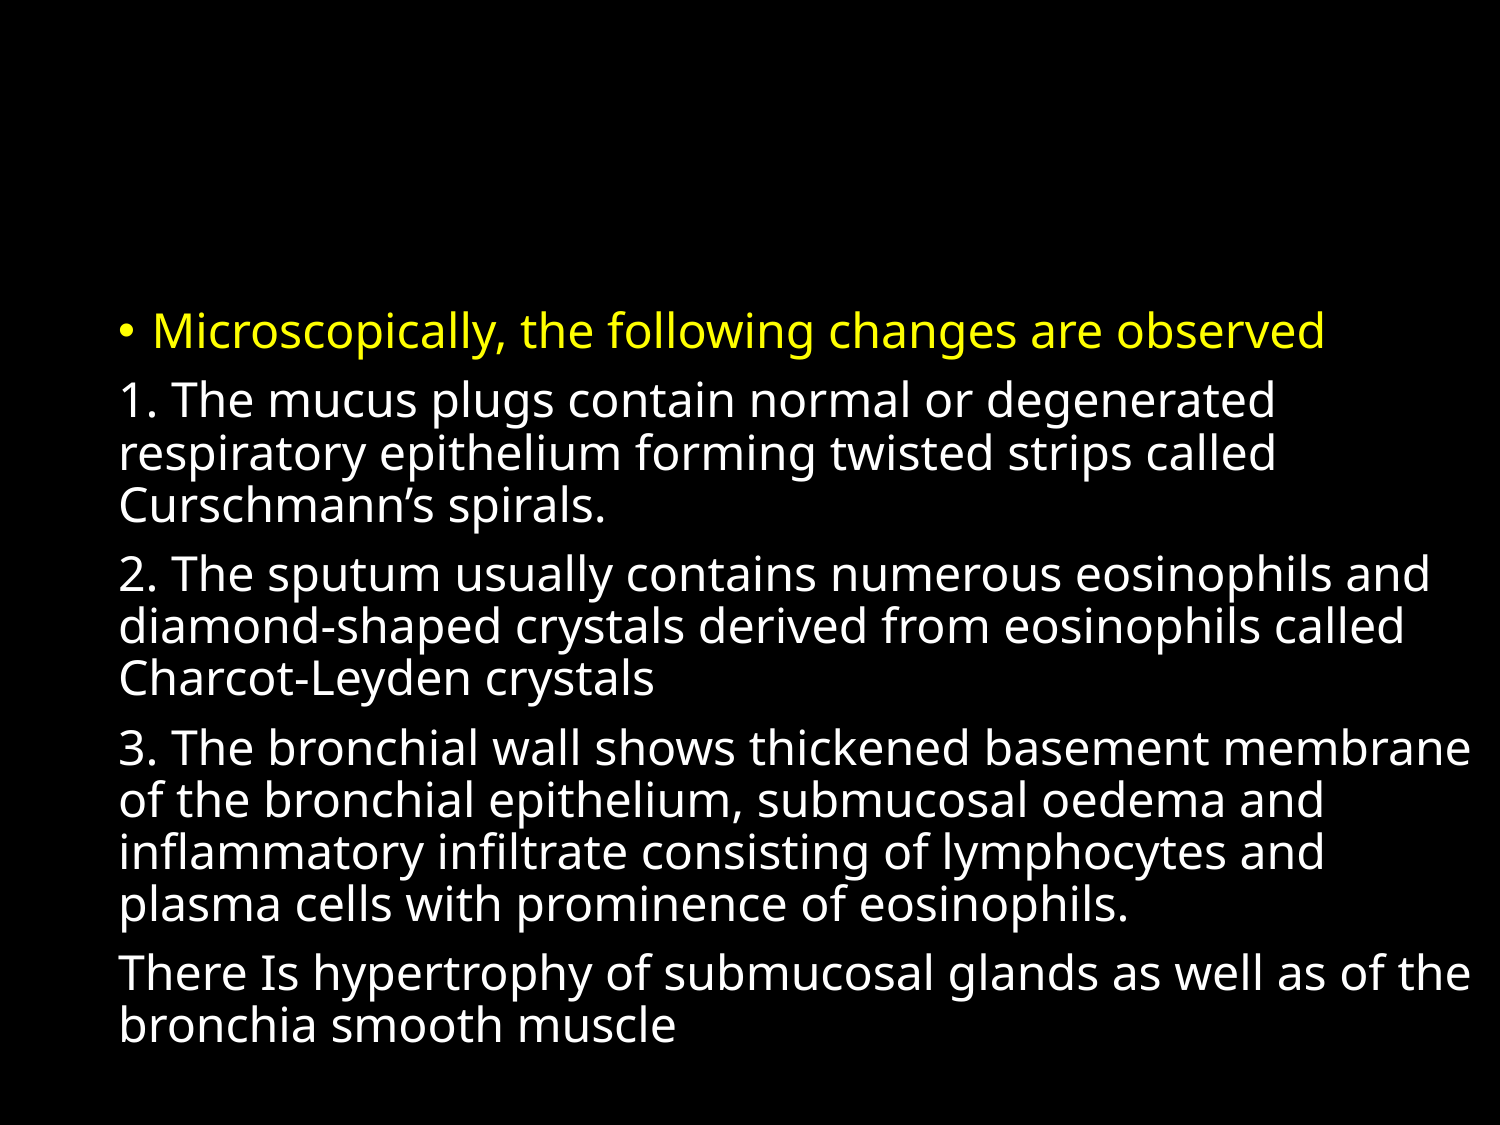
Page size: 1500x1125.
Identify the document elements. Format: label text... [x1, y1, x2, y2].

list Microscopically, the following changes are observed 1. The mucus plugs contain normal or degenerated respiratory epithelium forming twisted strips called Curschmann’s spirals. 2. The sputum usually contains numerous eosinophils and diamond-shaped crystals derived from eosinophils called Charcot-Leyden crystals 3. The bronchial wall shows thickened basement membrane of the bronchial epithelium, submucosal oedema and inﬂammatory infiltrate consisting of lymphocytes and plasma cells with prominence of eosinophils. There Is hypertrophy of submucosal glands as well as of the bronchia smooth muscle [103, 299, 1500, 1125]
